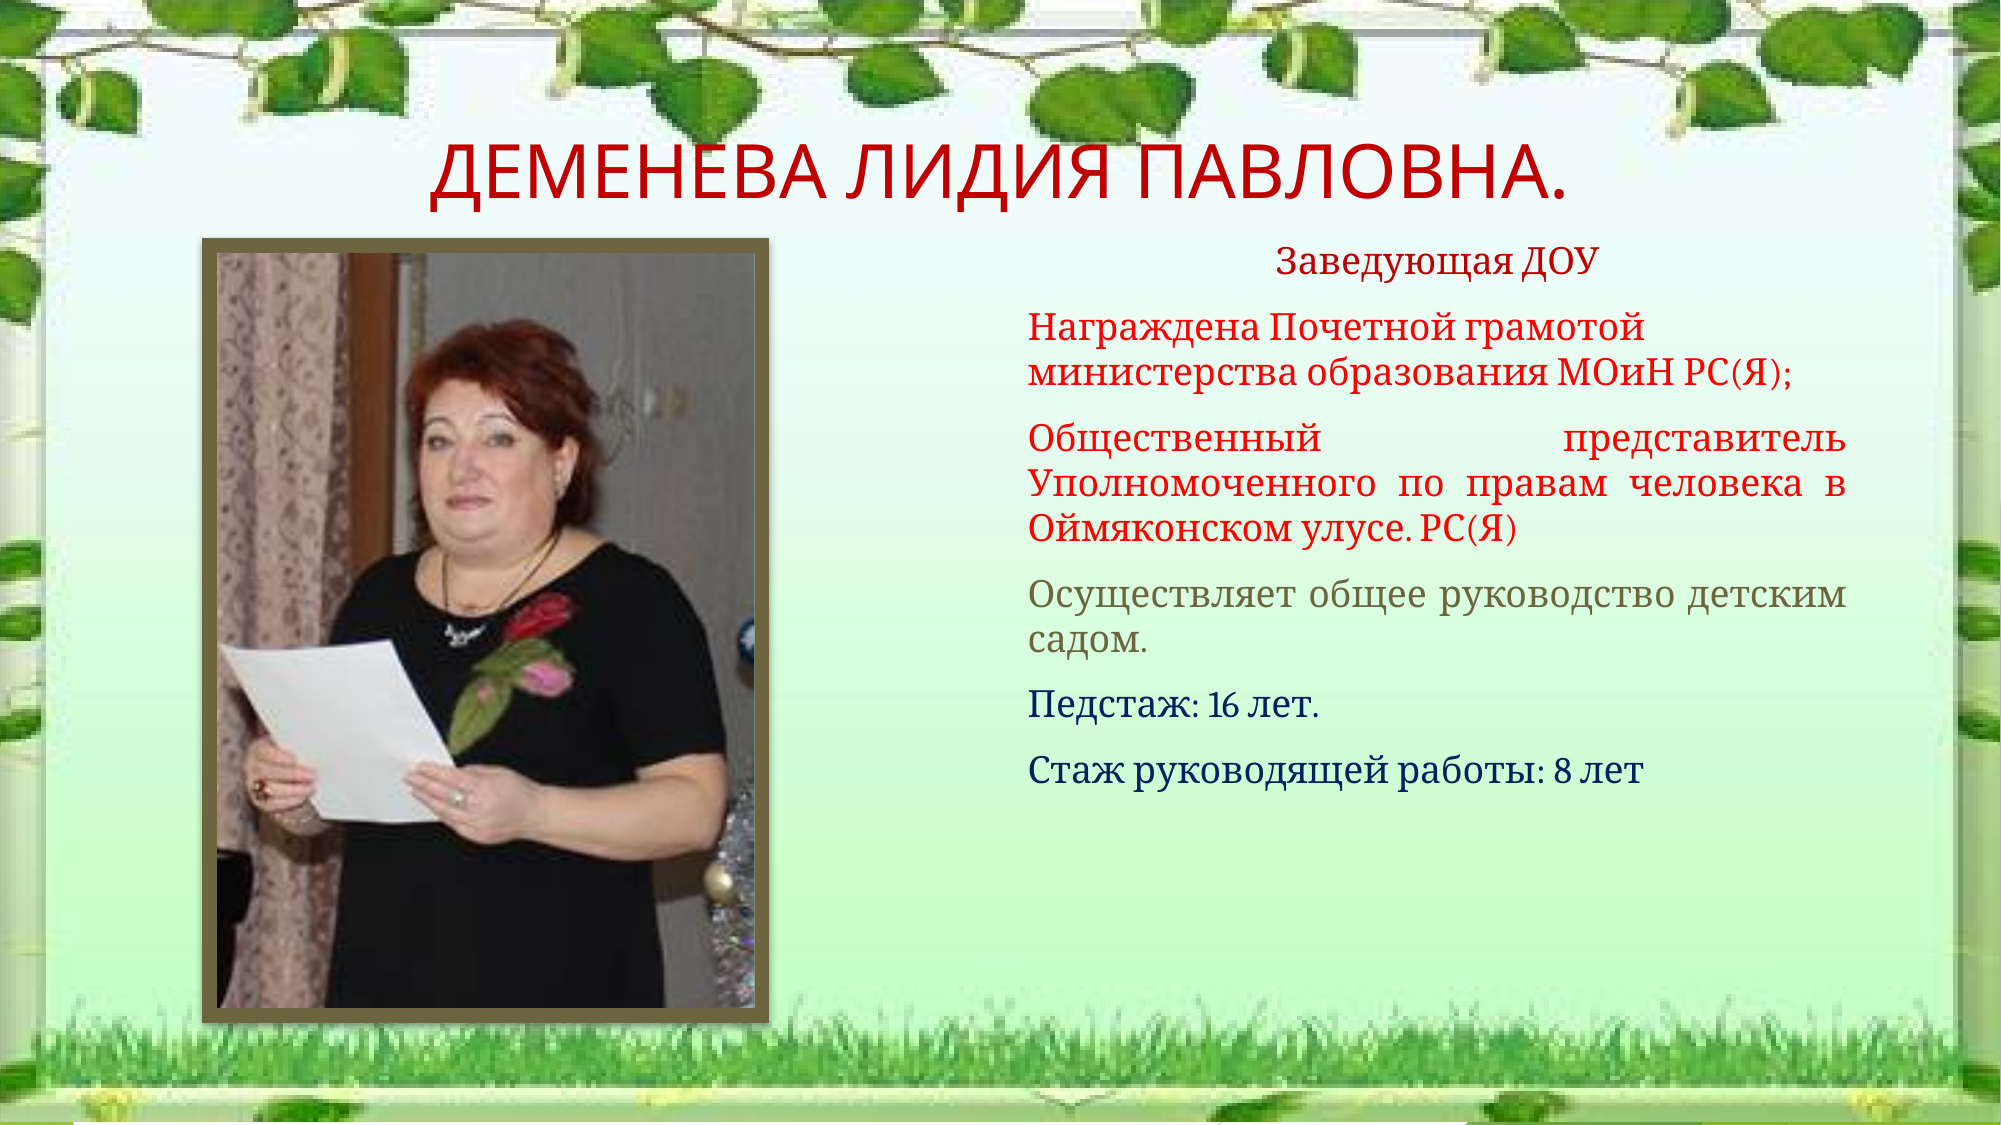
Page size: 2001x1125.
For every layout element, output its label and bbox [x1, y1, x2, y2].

picture [0, 0, 2000, 1123]
list [216, 252, 755, 1009]
